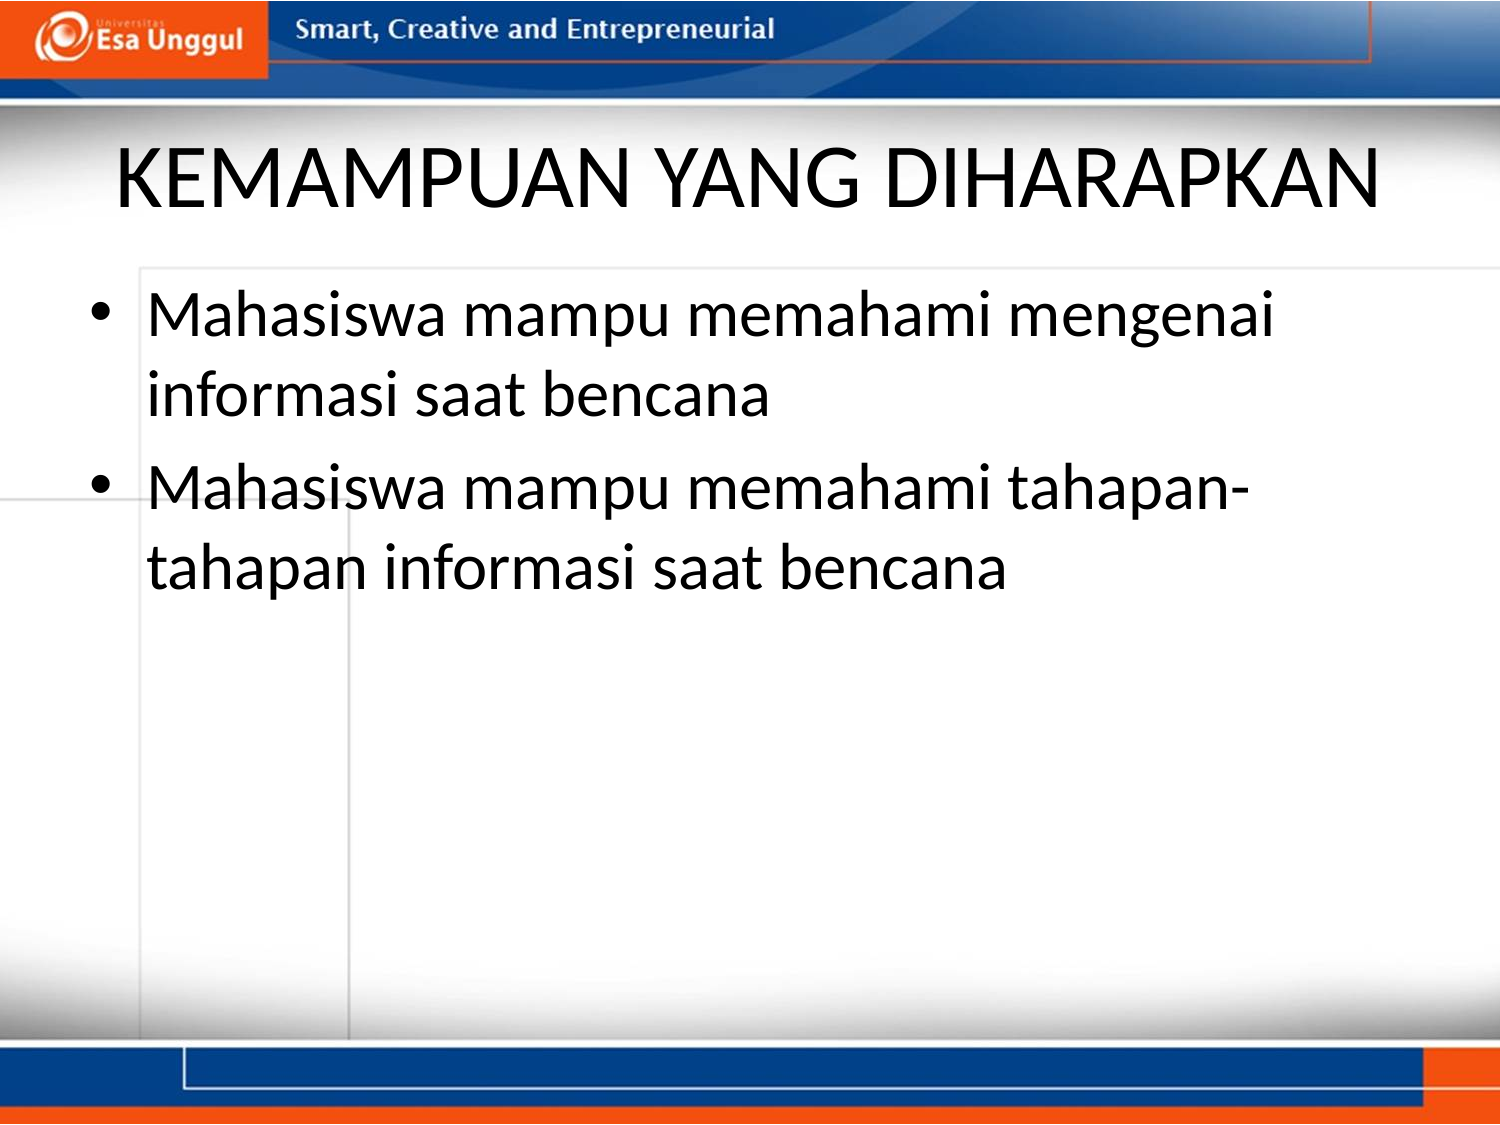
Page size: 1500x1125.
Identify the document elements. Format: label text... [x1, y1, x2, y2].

picture [0, 1, 1500, 1124]
title KEMAMPUAN YANG DIHARAPKAN [75, 108, 1425, 233]
list Mahasiswa mampu memahami mengenai informasi saat bencana Mahasiswa mampu memahami tahapan-tahapan informasi saat bencana [75, 262, 1425, 1005]
